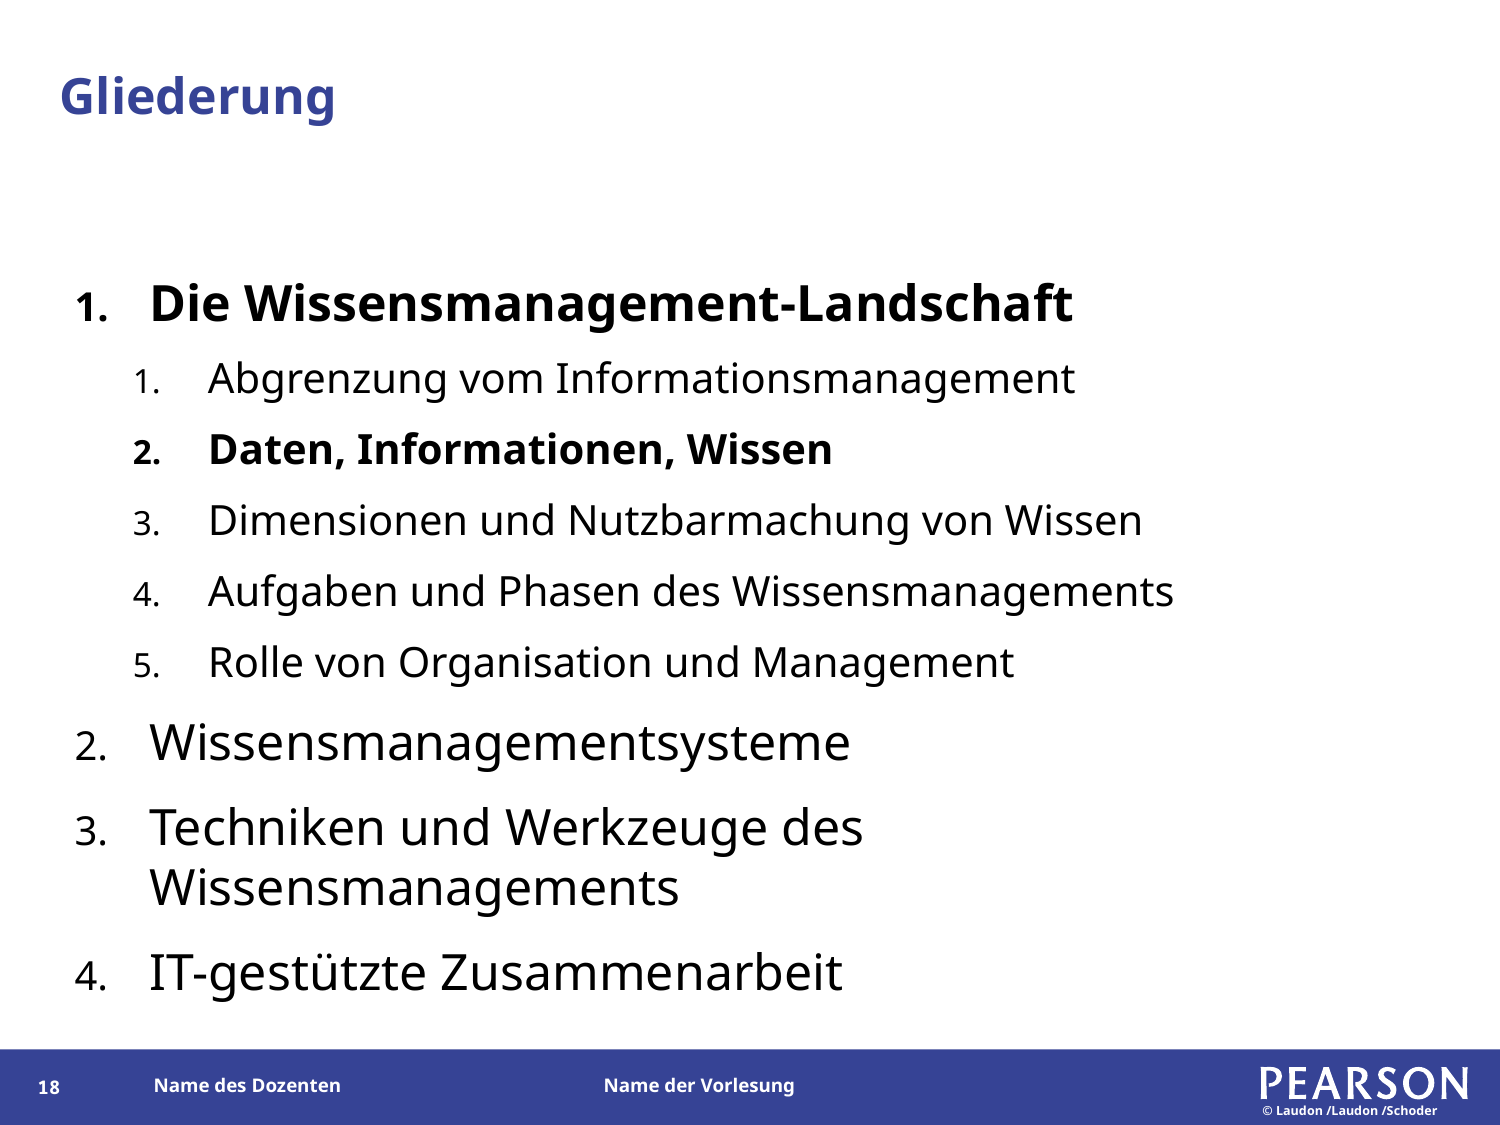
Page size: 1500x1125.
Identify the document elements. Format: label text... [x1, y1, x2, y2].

list Die Wissensmanagement-Landschaft Abgrenzung vom Informationsmanagement Daten, Informationen, Wissen Dimensionen und Nutzbarmachung von Wissen Aufgaben und Phasen des Wissensmanagements Rolle von Organisation und Management Wissensmanagementsysteme Techniken und Werkzeuge des Wissensmanagements IT-gestützte Zusammenarbeit [59, 263, 1410, 1017]
slide_number 17 [22, 1067, 136, 1098]
title Gliederung [59, 64, 1410, 213]
